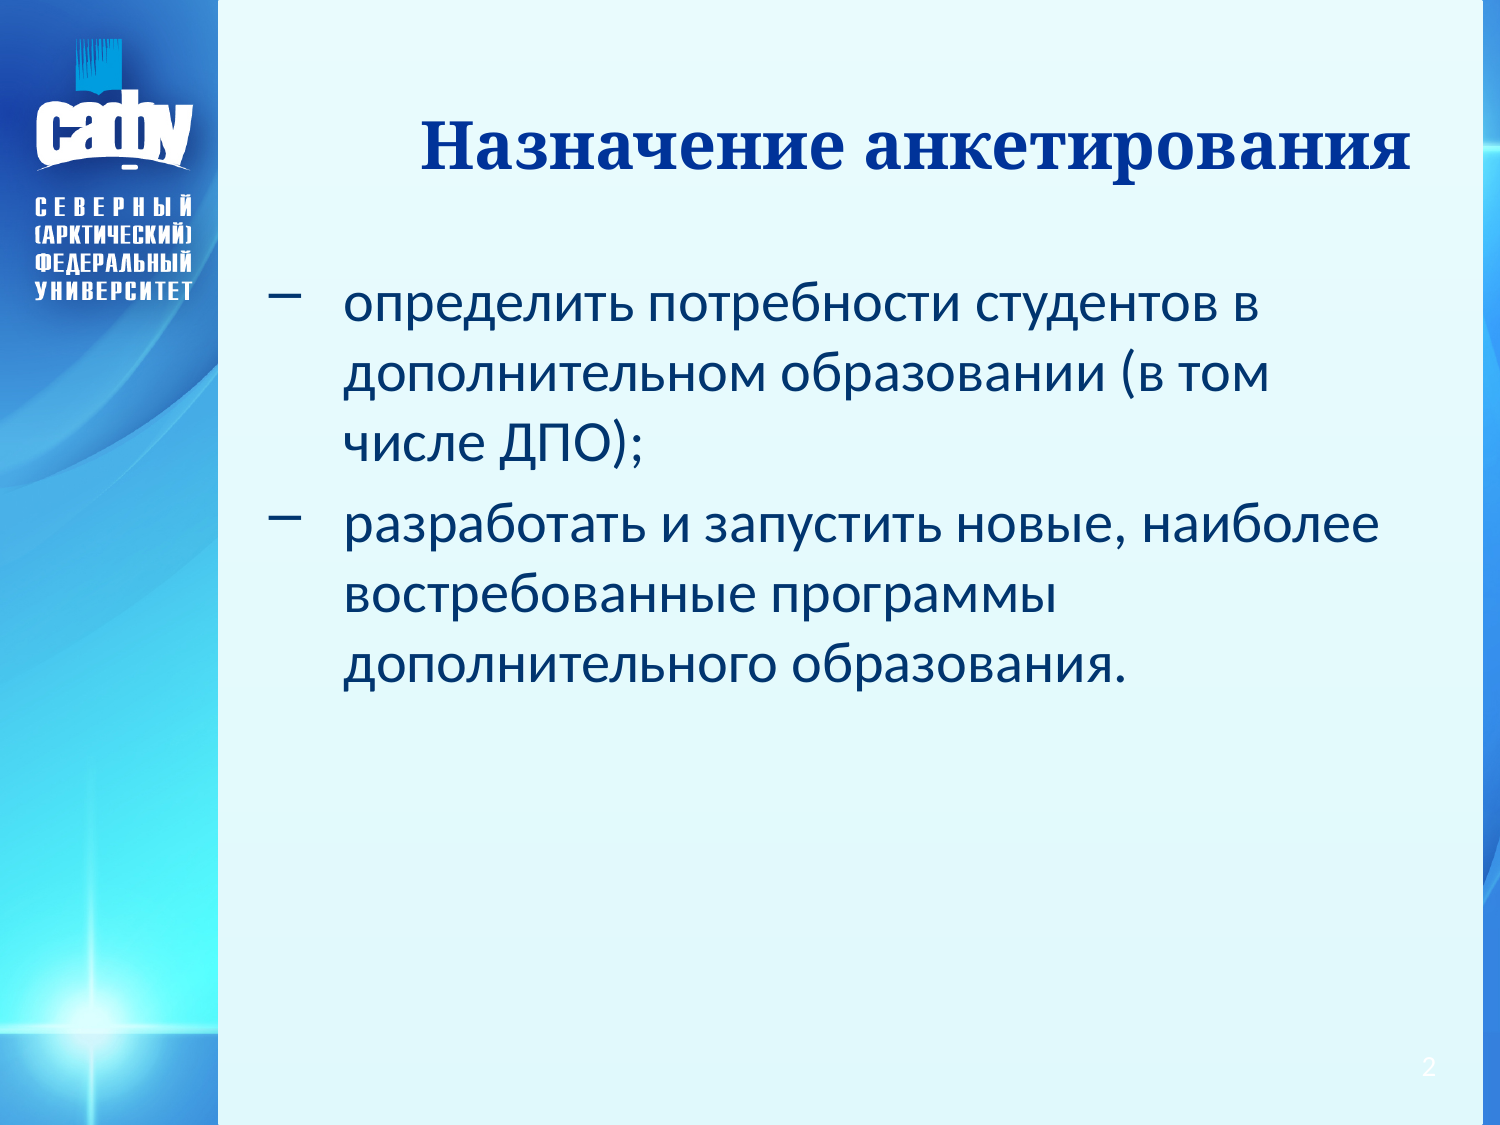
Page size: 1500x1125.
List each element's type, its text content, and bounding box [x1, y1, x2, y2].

picture [0, 0, 218, 1125]
list определить потребности студентов в дополнительном образовании (в том числе ДПО); разработать и запустить новые, наиболее востребованные программы дополнительного образования. [253, 255, 1427, 1000]
title Назначение анкетирования [253, 89, 1427, 197]
slide_number 2 [1387, 1039, 1471, 1118]
picture [1482, 0, 1500, 1125]
